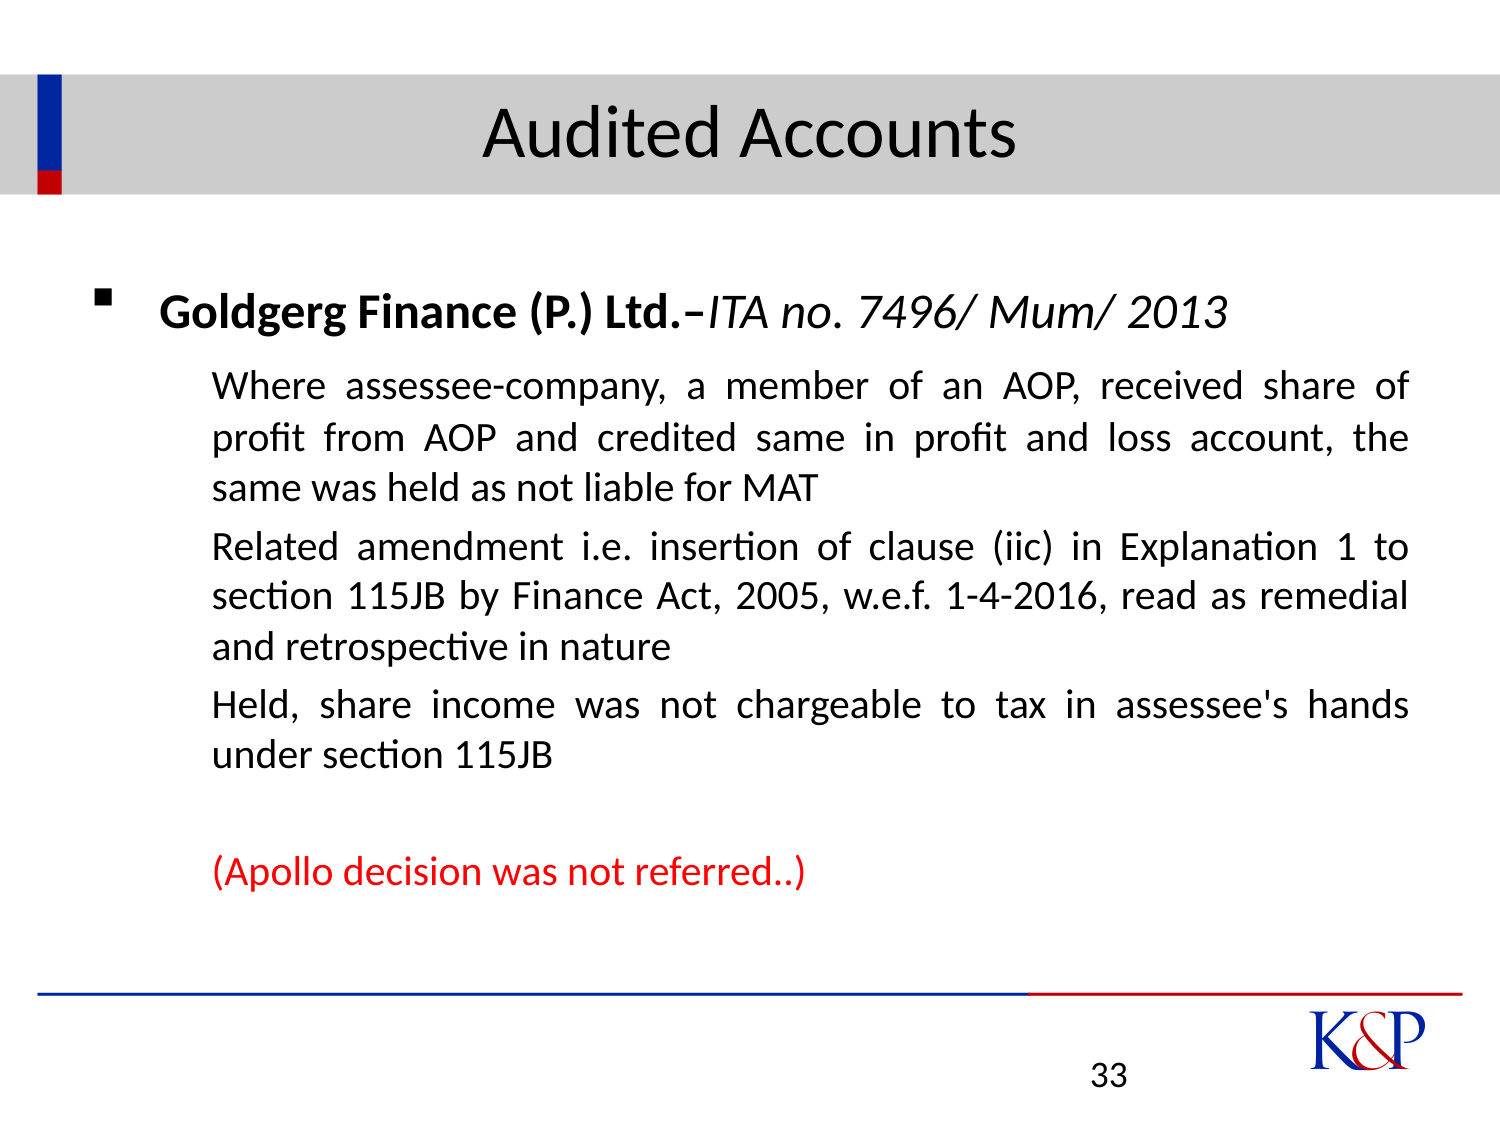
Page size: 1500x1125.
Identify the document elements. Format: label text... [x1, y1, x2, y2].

picture [0, 0, 1500, 1125]
slide_number 33 [1074, 1042, 1425, 1103]
title Audited Accounts [75, 75, 1425, 262]
list Goldgerg Finance (P.) Ltd.–ITA no. 7496/ Mum/ 2013 Where assessee-company, a member of an AOP, received share of profit from AOP and credited same in profit and loss account, the same was held as not liable for MAT Related amendment i.e. insertion of clause (iic) in Explanation 1 to section 115JB by Finance Act, 2005, w.e.f. 1-4-2016, read as remedial and retrospective in nature Held, share income was not chargeable to tax in assessee's hands under section 115JB (Apollo decision was not referred..) [75, 262, 1425, 988]
